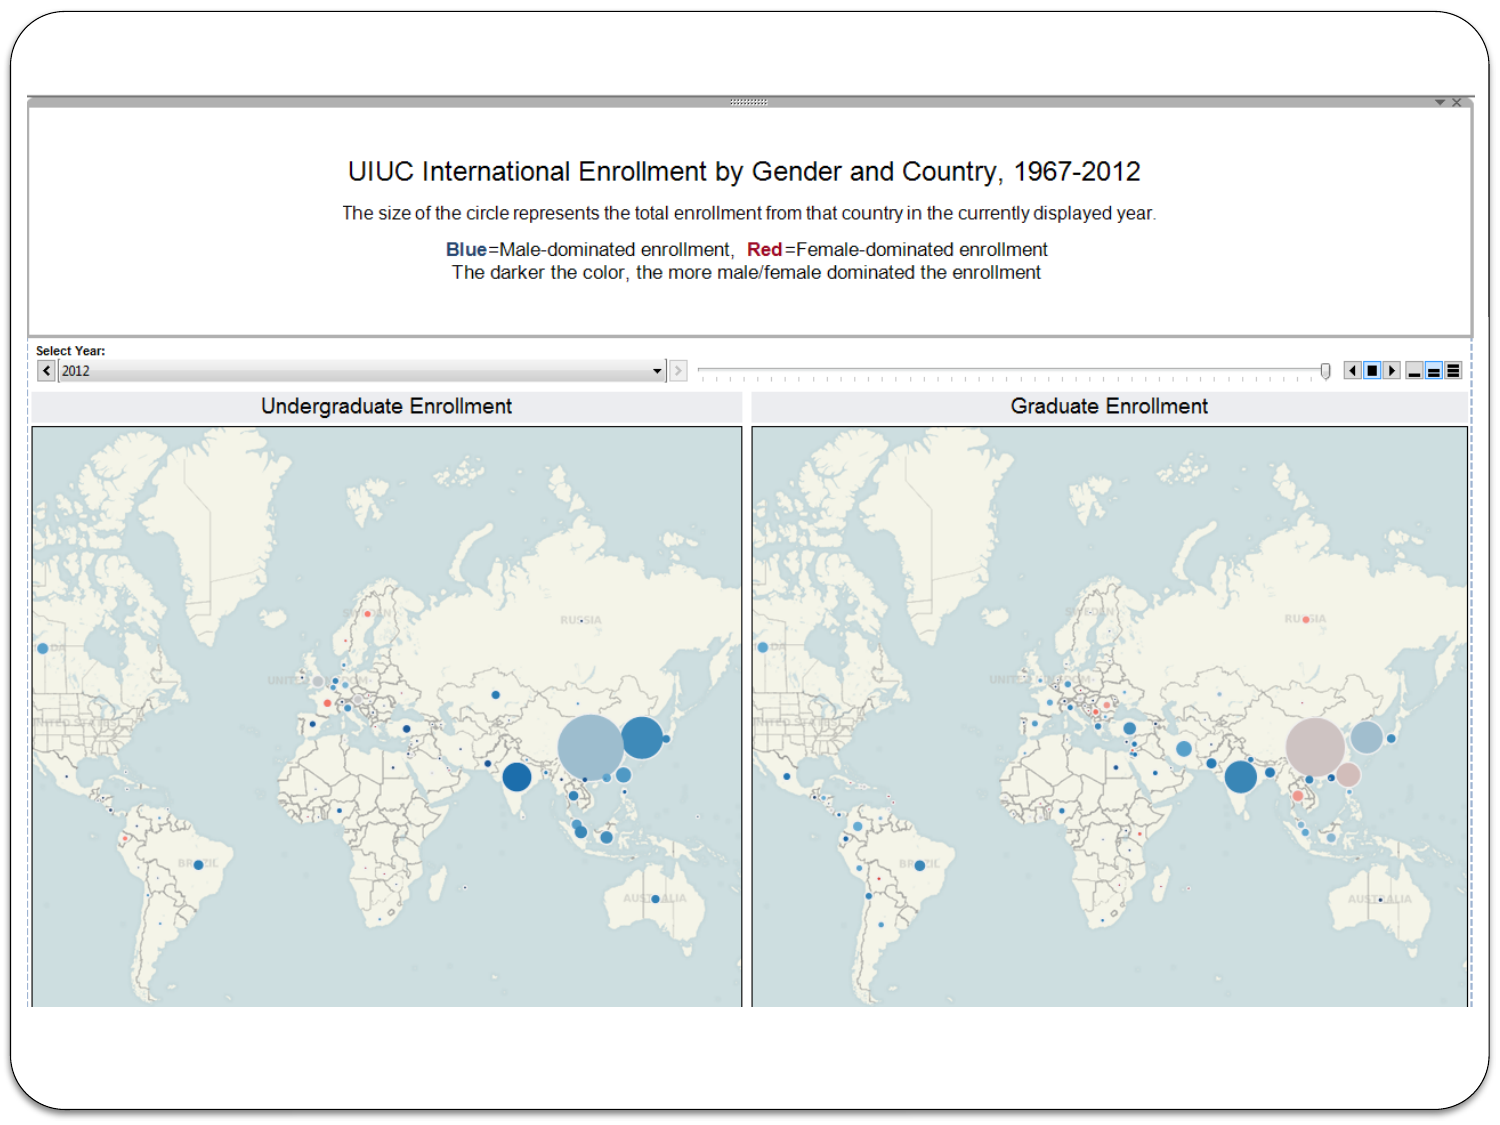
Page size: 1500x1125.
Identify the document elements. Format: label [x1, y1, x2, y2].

picture [27, 94, 1476, 1008]
